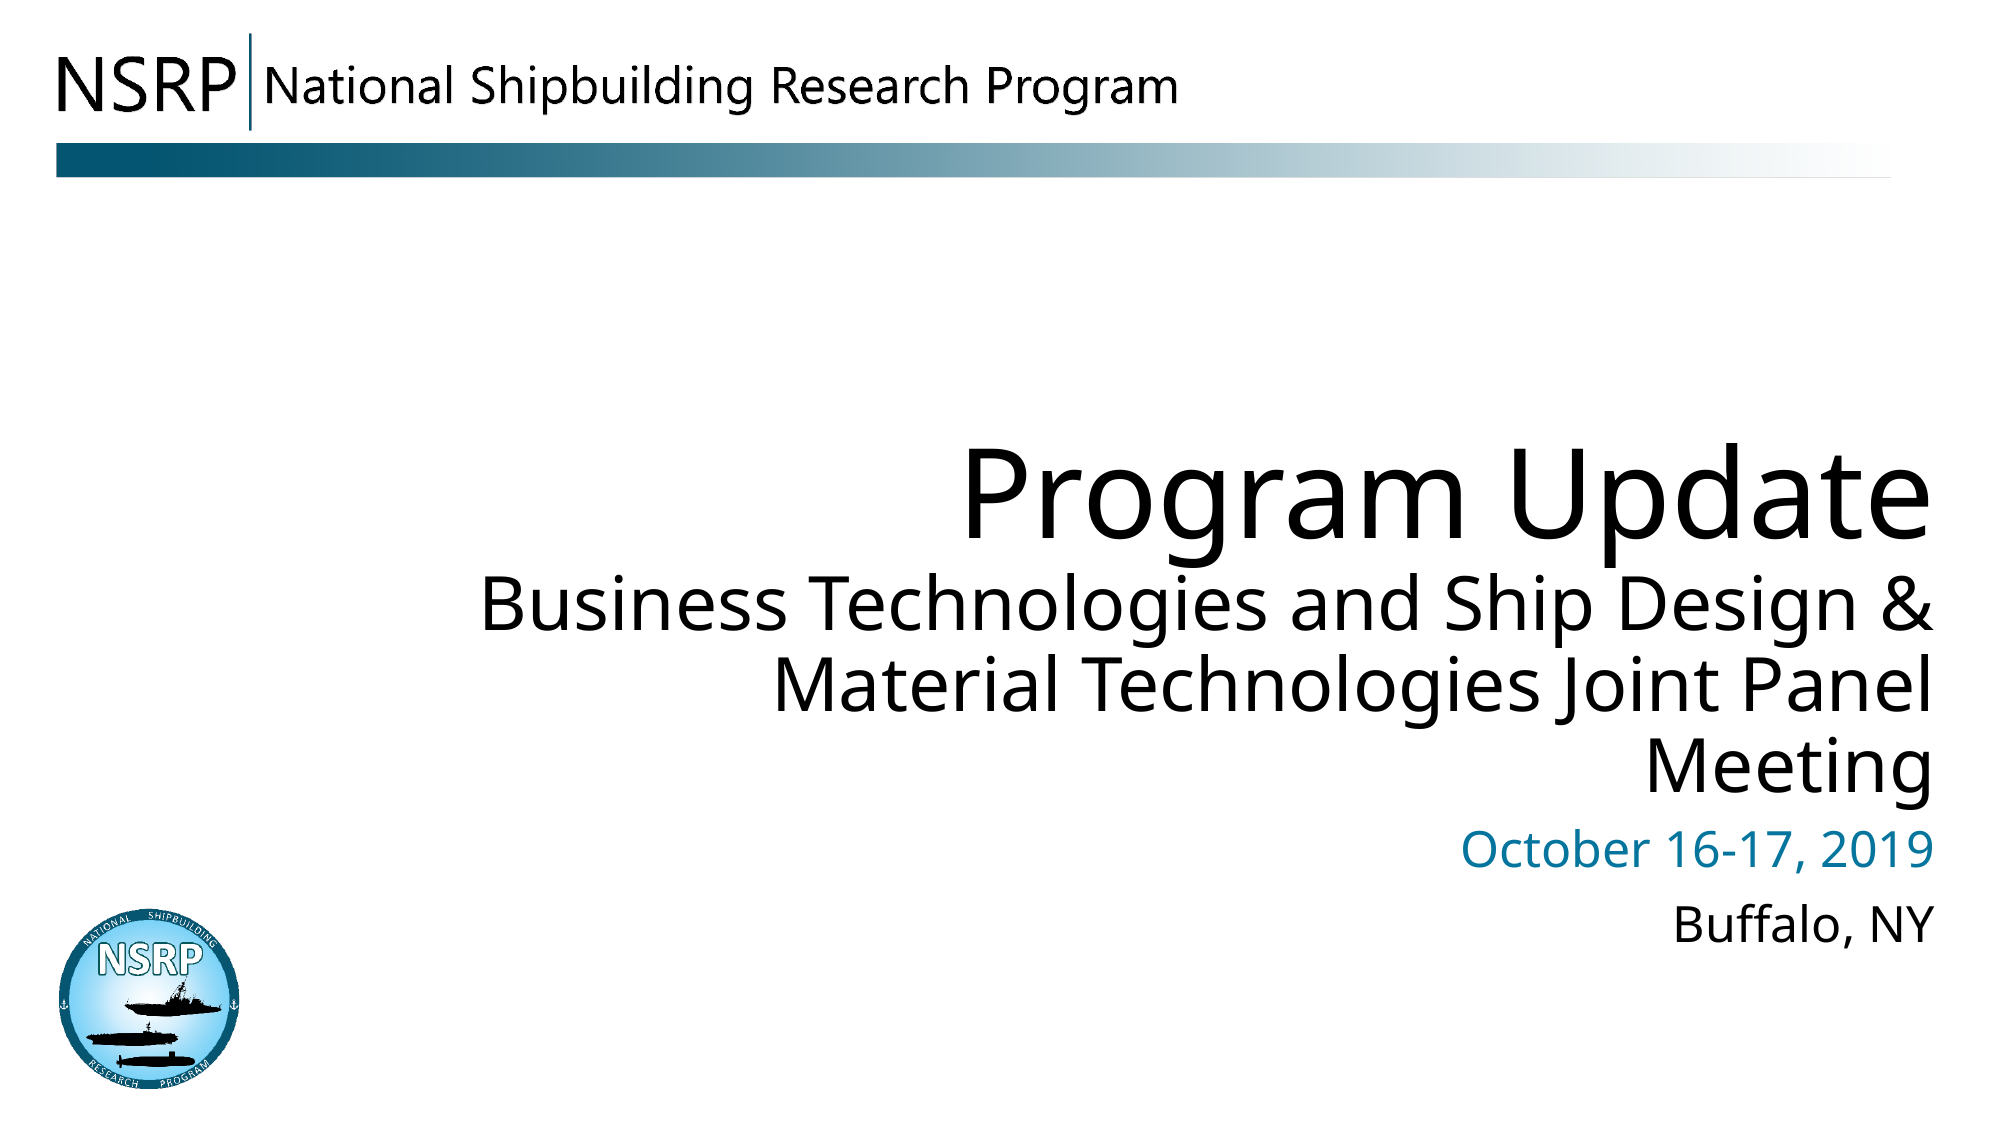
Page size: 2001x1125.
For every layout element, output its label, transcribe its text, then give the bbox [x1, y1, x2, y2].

picture [0, 0, 1983, 285]
subtitle October 16-17, 2019 Buffalo, NY [450, 816, 1950, 991]
picture [40, 887, 256, 1103]
title Program Update Business Technologies and Ship Design & Material Technologies Joint Panel Meeting [450, 424, 1950, 816]
